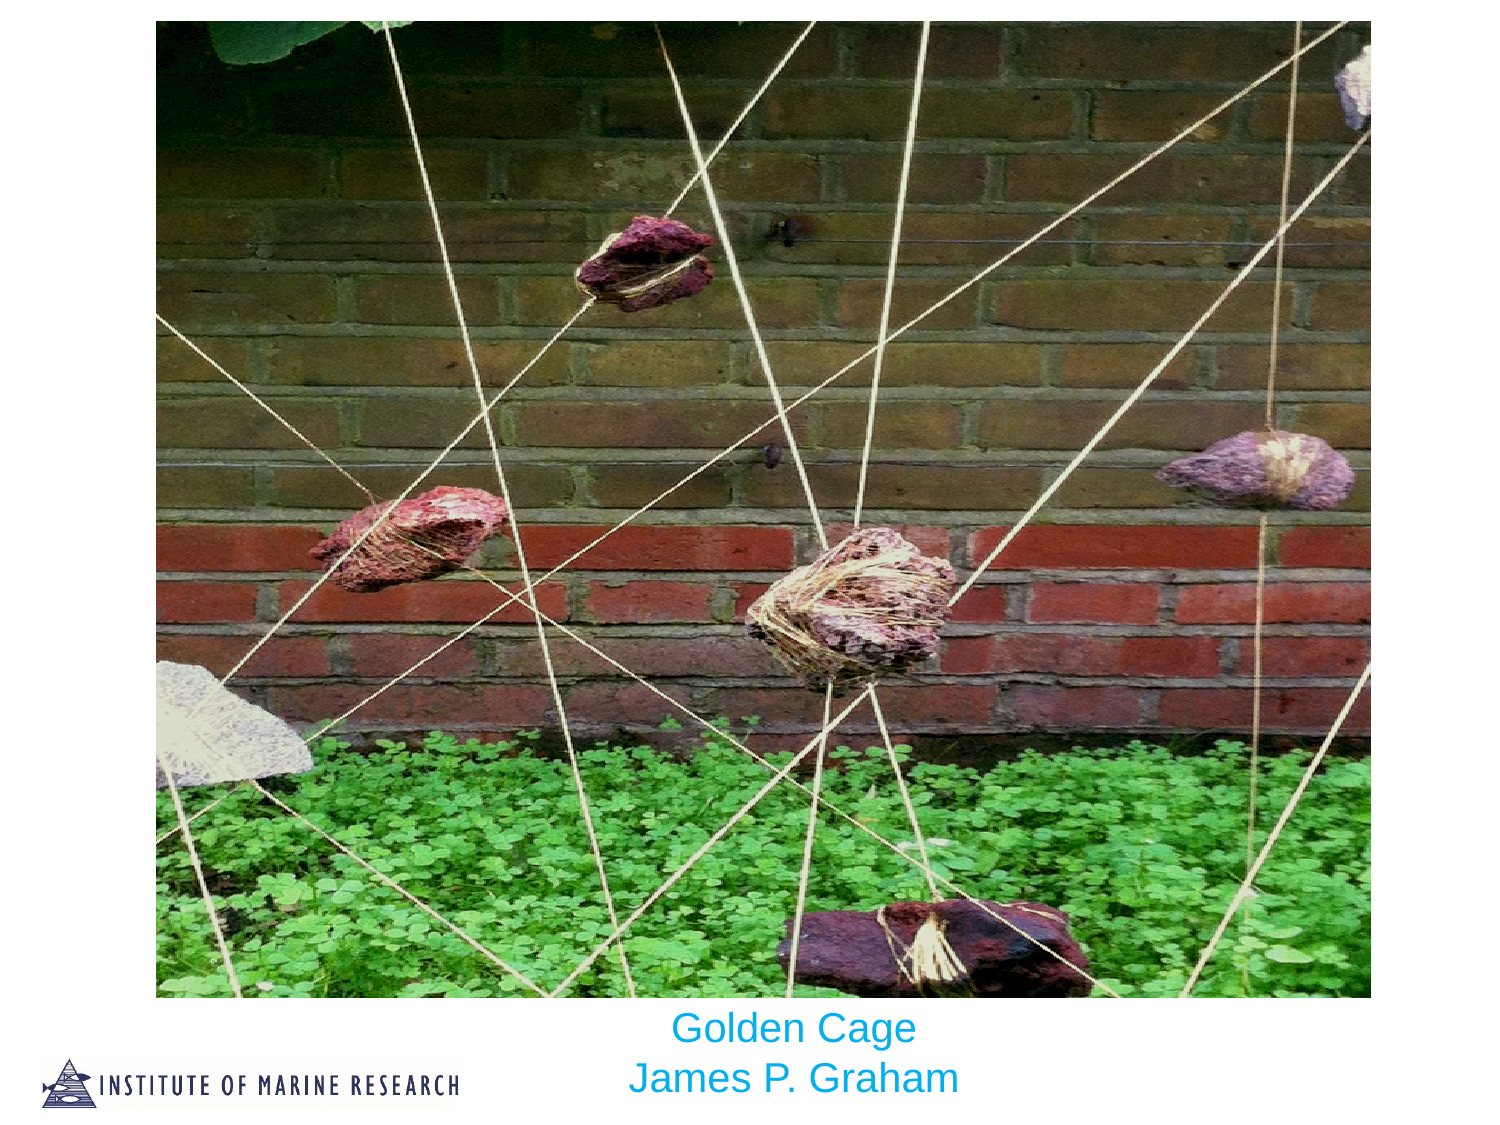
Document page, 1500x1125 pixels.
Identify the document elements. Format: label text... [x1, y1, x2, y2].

picture [40, 1057, 458, 1110]
picture [156, 20, 1372, 998]
text_box Golden Cage James P. Graham [419, 998, 1170, 1109]
